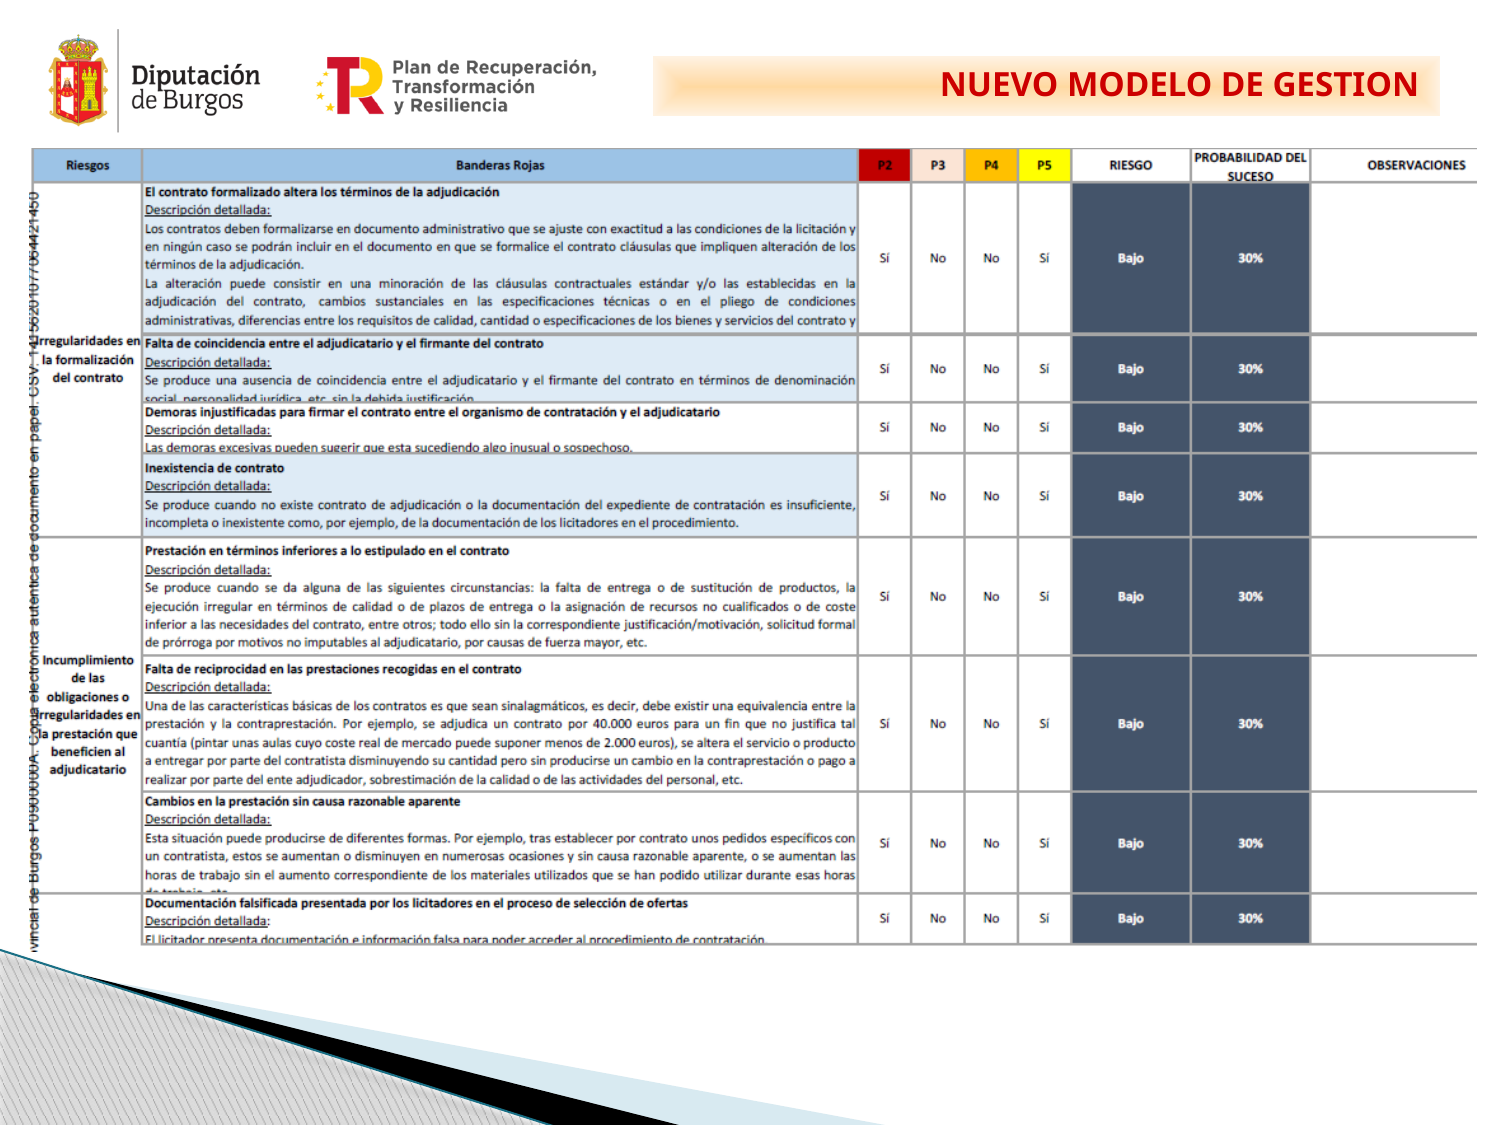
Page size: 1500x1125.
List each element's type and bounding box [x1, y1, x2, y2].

picture [40, 23, 267, 138]
picture [29, 0, 1477, 953]
text_box [643, 55, 1444, 116]
